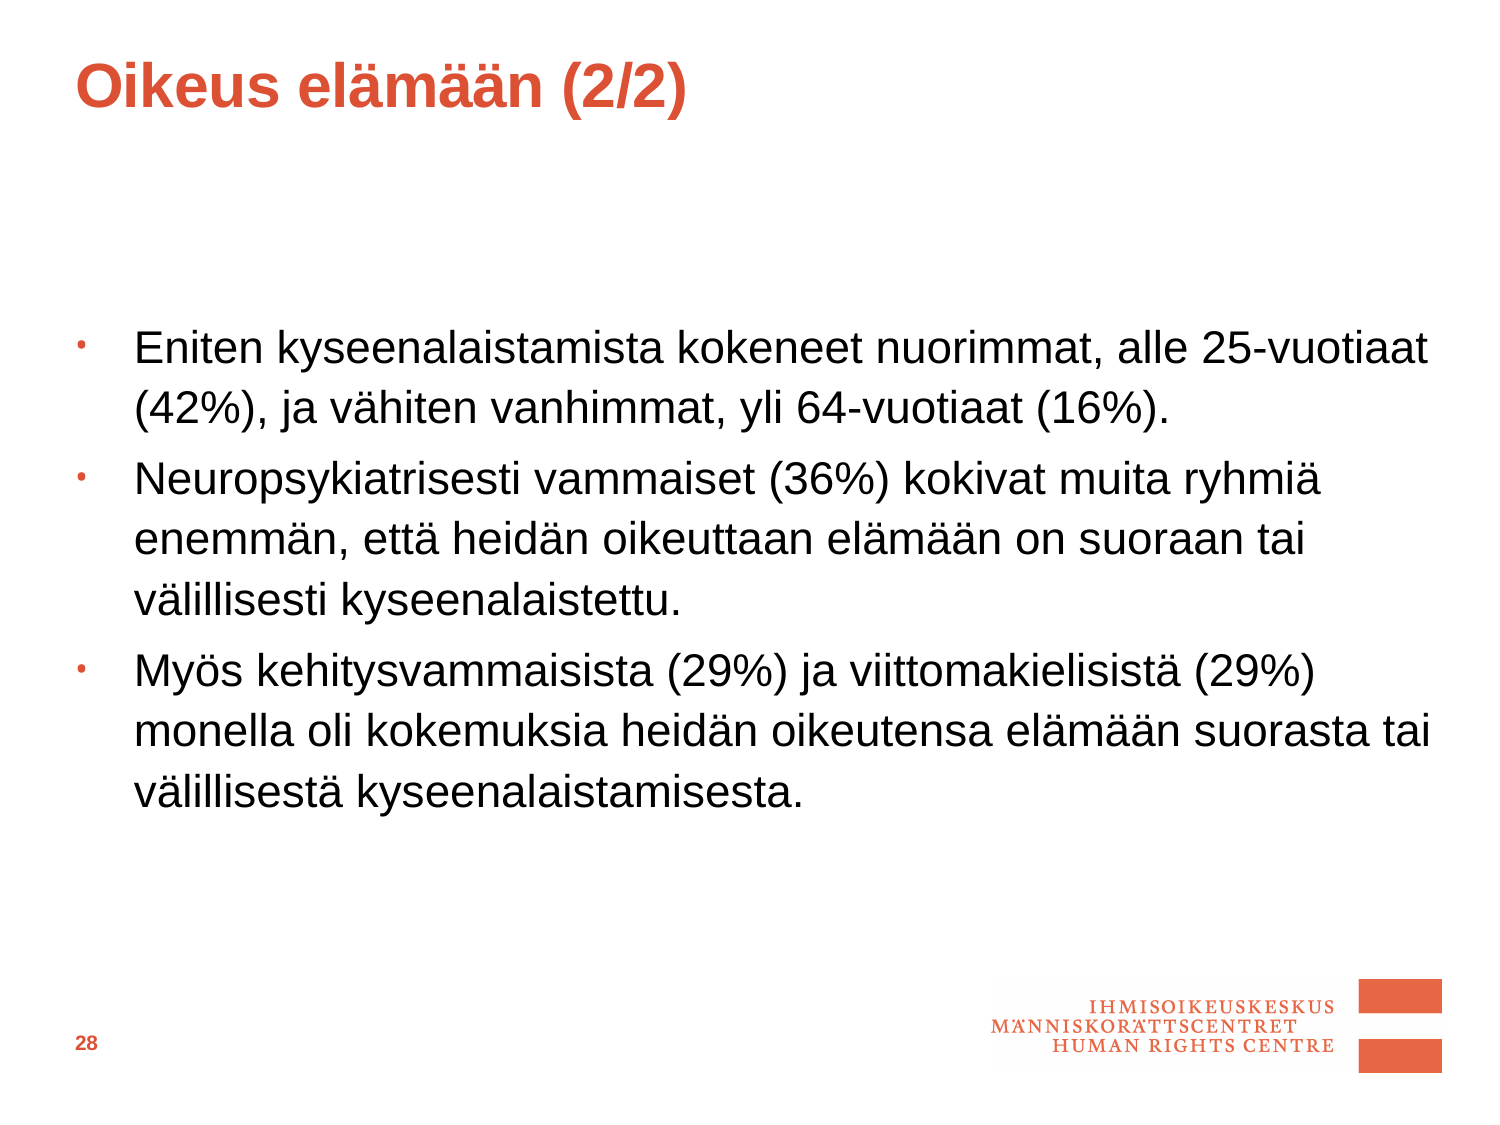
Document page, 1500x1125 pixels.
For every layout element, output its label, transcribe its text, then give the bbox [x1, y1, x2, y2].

picture [991, 979, 1442, 1073]
title Oikeus elämään (2/2) [75, 45, 1425, 219]
slide_number 28 [75, 1012, 182, 1073]
list Eniten kyseenalaistamista kokeneet nuorimmat, alle 25-vuotiaat (42%), ja vähiten vanhimmat, yli 64-vuotiaat (16%). Neuropsykiatrisesti vammaiset (36%) kokivat muita ryhmiä enemmän, että heidän oikeuttaan elämään on suoraan tai välillisesti kyseenalaistettu. Myös kehitysvammaisista (29%) ja viittomakielisistä (29%) monella oli kokemuksia heidän oikeutensa elämään suorasta tai välillisestä kyseenalaistamisesta. [75, 246, 1442, 940]
